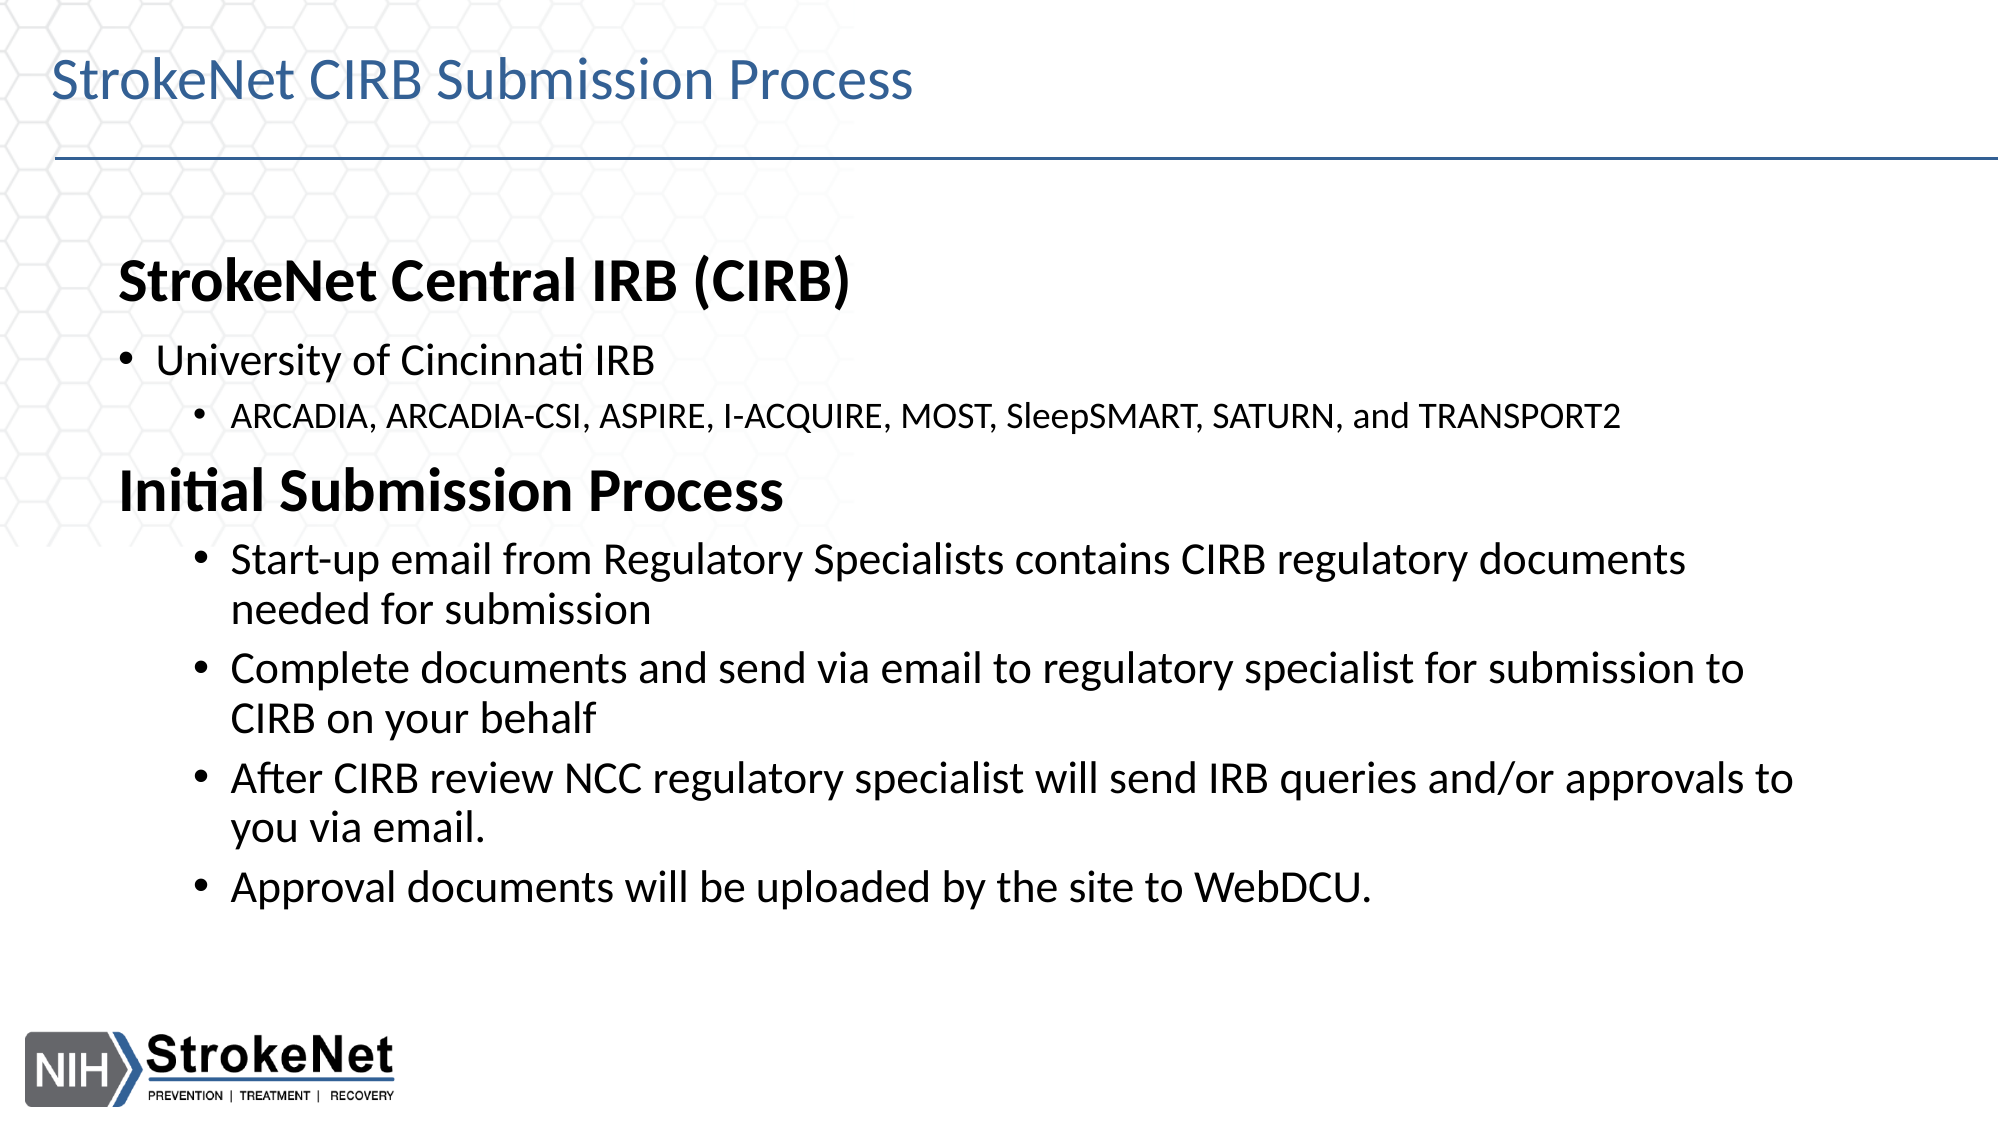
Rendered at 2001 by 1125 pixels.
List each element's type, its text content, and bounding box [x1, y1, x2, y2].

picture [0, 0, 1648, 1117]
title StrokeNet CIRB Submission Process [36, 0, 1773, 161]
list StrokeNet Central IRB (CIRB) University of Cincinnati IRB ARCADIA, ARCADIA-CSI, ASPIRE, I-ACQUIRE, MOST, SleepSMART, SATURN, and TRANSPORT2 Initial Submission Process Start-up email from Regulatory Specialists contains CIRB regulatory documents needed for submission Complete documents and send via email to regulatory specialist for submission to CIRB on your behalf After CIRB review NCC regulatory specialist will send IRB queries and/or approvals to you via email. Approval documents will be uploaded by the site to WebDCU. [103, 240, 1829, 955]
